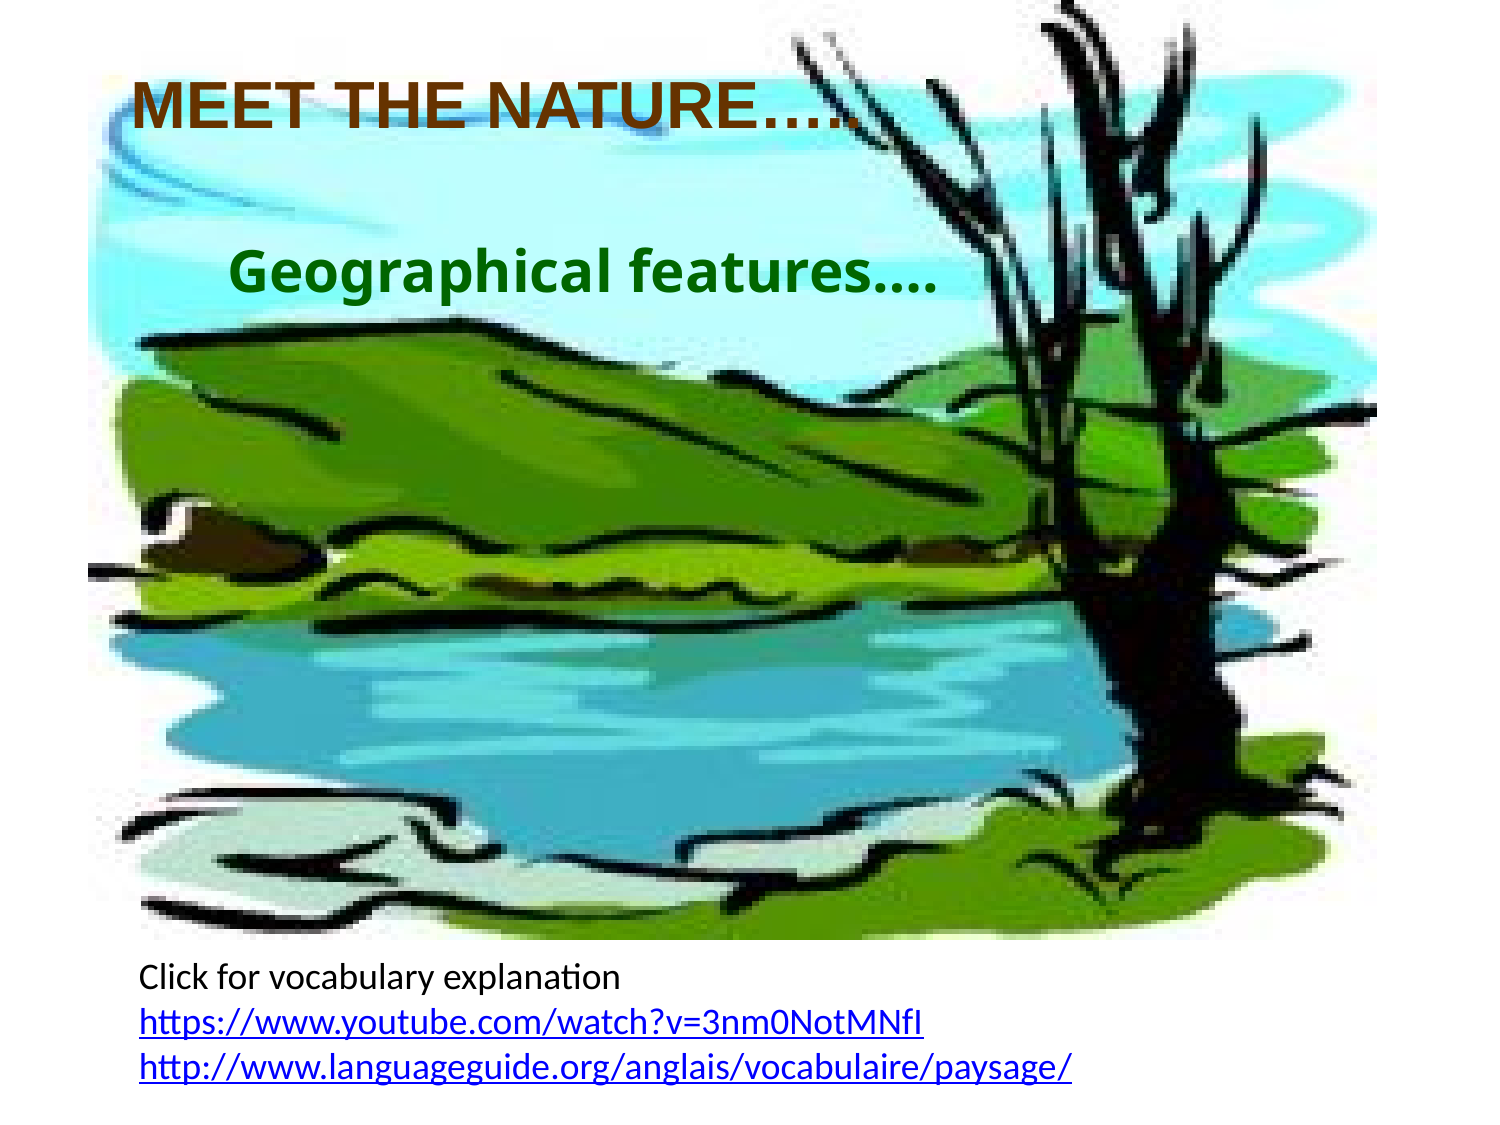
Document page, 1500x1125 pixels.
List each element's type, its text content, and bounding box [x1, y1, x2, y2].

picture [88, 0, 1377, 940]
text_box Click for vocabulary explanation https://www.youtube.com/watch?v=3nm0NotMNfI http://www.languageguide.org/anglais/vocabulaire/paysage/ [123, 944, 1412, 1125]
